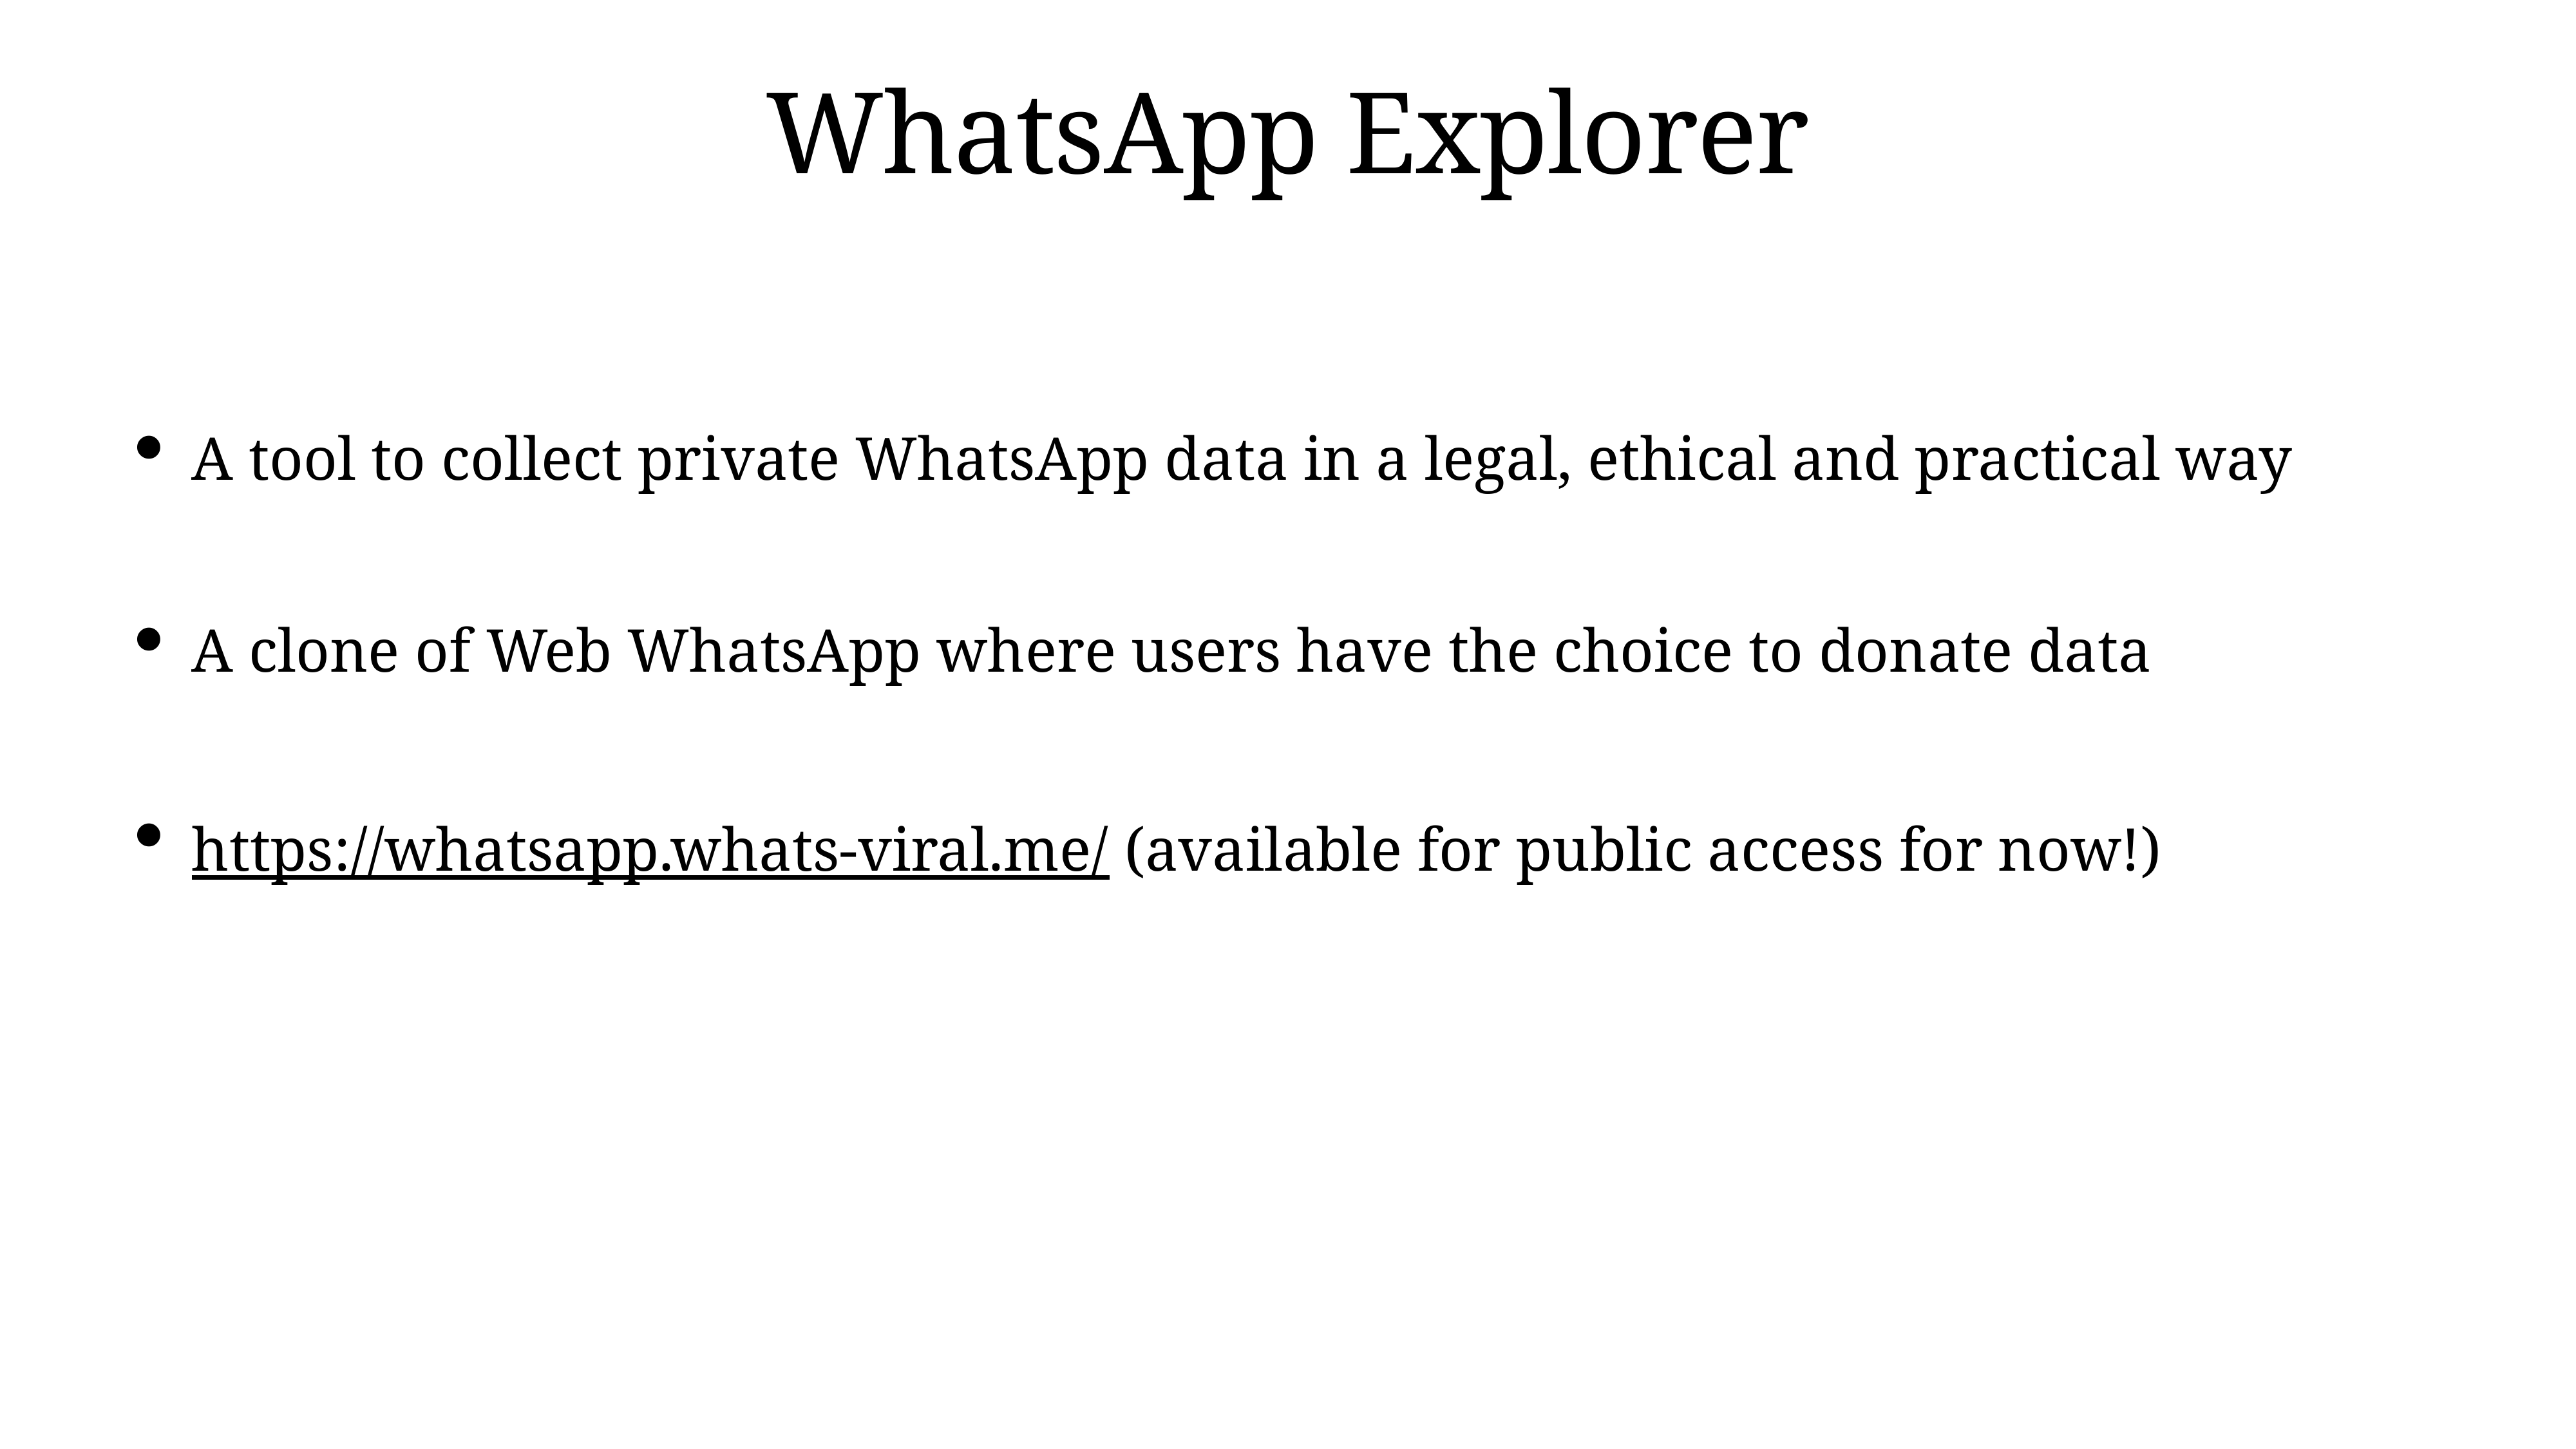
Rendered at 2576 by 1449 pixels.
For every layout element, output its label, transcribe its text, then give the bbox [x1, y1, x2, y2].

list A tool to collect private WhatsApp data in a legal, ethical and practical way A clone of Web WhatsApp where users have the choice to donate data https://whatsapp.whats-viral.me/ (available for public access for now!) [128, 423, 2448, 1321]
title WhatsApp Explorer [128, 81, 2448, 265]
